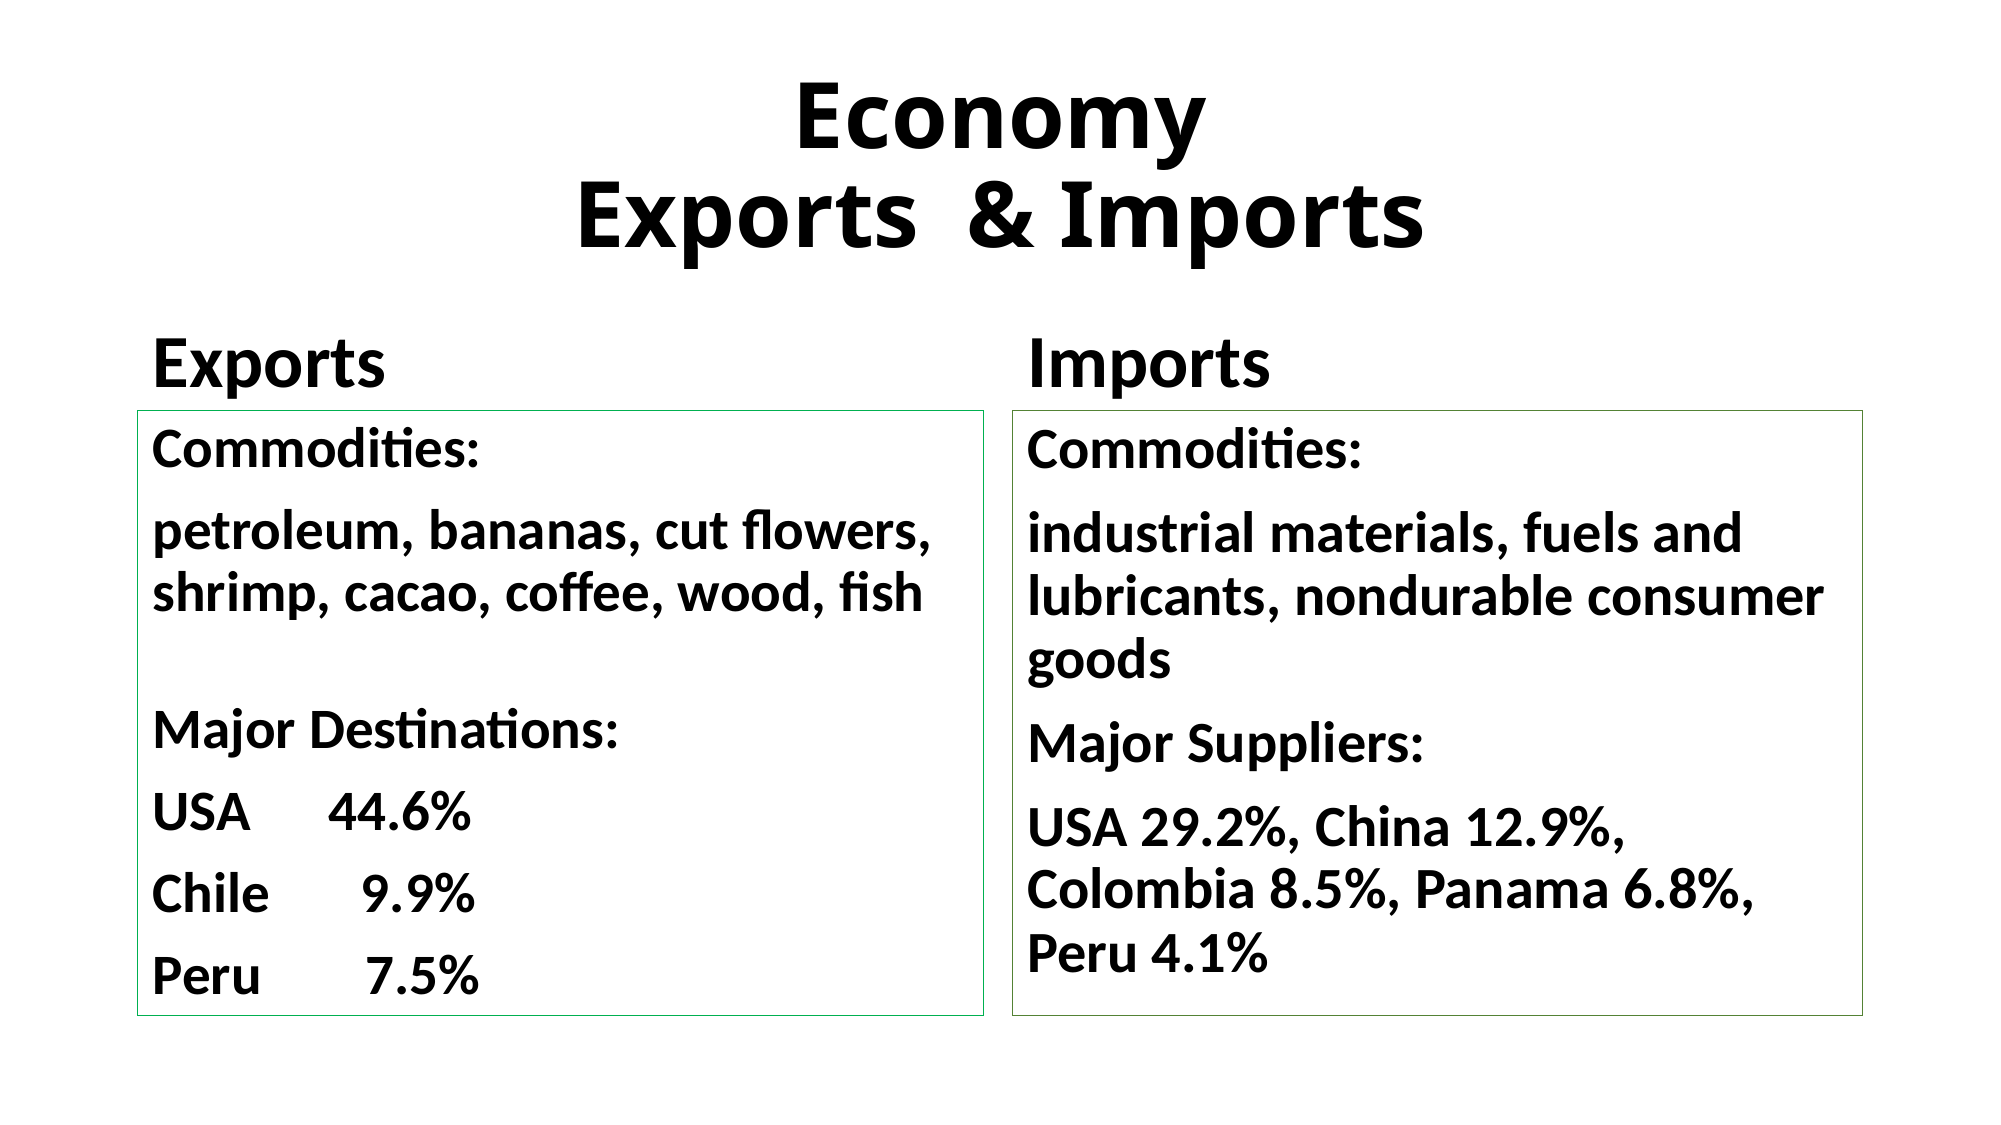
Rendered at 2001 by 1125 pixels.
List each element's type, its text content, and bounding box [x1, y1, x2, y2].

title Economy Exports & Imports [137, 59, 1863, 278]
list Imports [1012, 275, 1863, 410]
list Commodities: petroleum, bananas, cut flowers, shrimp, cacao, coffee, wood, fish Major Destinations: USA 44.6% Chile 9.9% Peru 7.5% [137, 410, 984, 1016]
list Exports [137, 275, 984, 410]
list Commodities: industrial materials, fuels and lubricants, nondurable consumer goods Major Suppliers: USA 29.2%, China 12.9%, Colombia 8.5%, Panama 6.8%, Peru 4.1% [1012, 410, 1863, 1016]
